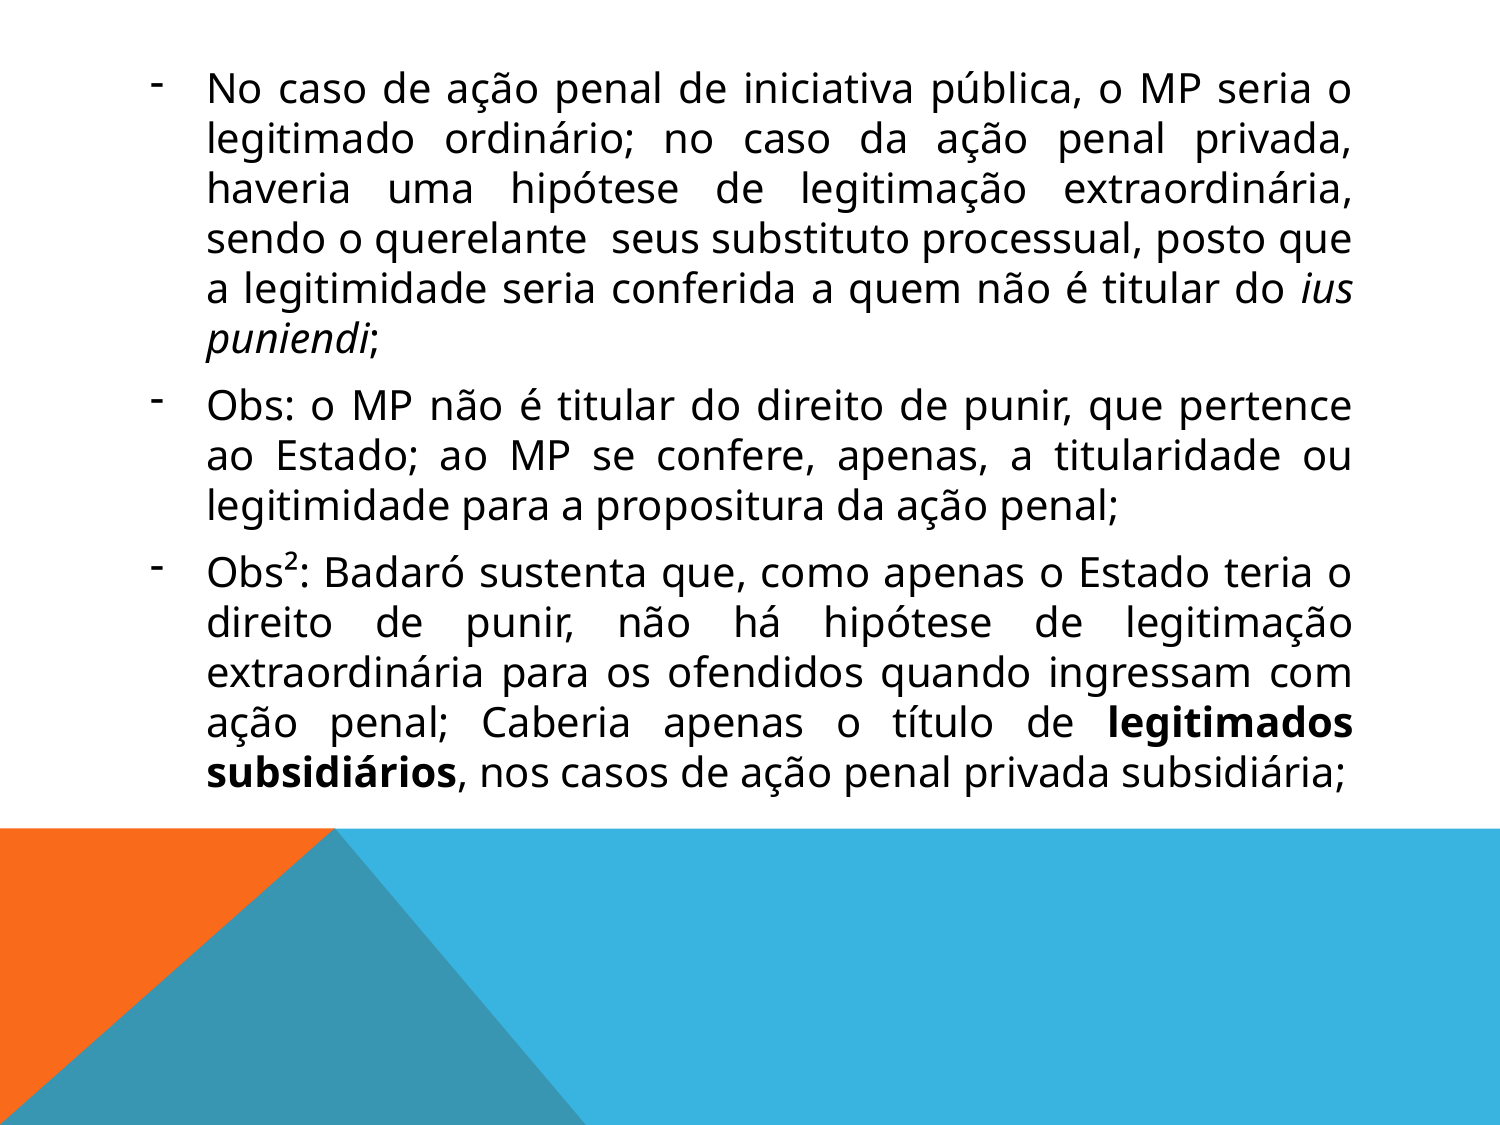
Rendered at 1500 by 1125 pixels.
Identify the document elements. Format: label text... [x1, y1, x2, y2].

list No caso de ação penal de iniciativa pública, o MP seria o legitimado ordinário; no caso da ação penal privada, haveria uma hipótese de legitimação extraordinária, sendo o querelante seus substituto processual, posto que a legitimidade seria conferida a quem não é titular do ius puniendi; Obs: o MP não é titular do direito de punir, que pertence ao Estado; ao MP se confere, apenas, a titularidade ou legitimidade para a propositura da ação penal; Obs²: Badaró sustenta que, como apenas o Estado teria o direito de punir, não há hipótese de legitimação extraordinária para os ofendidos quando ingressam com ação penal; Caberia apenas o título de legitimados subsidiários, nos casos de ação penal privada subsidiária; [135, 54, 1369, 768]
